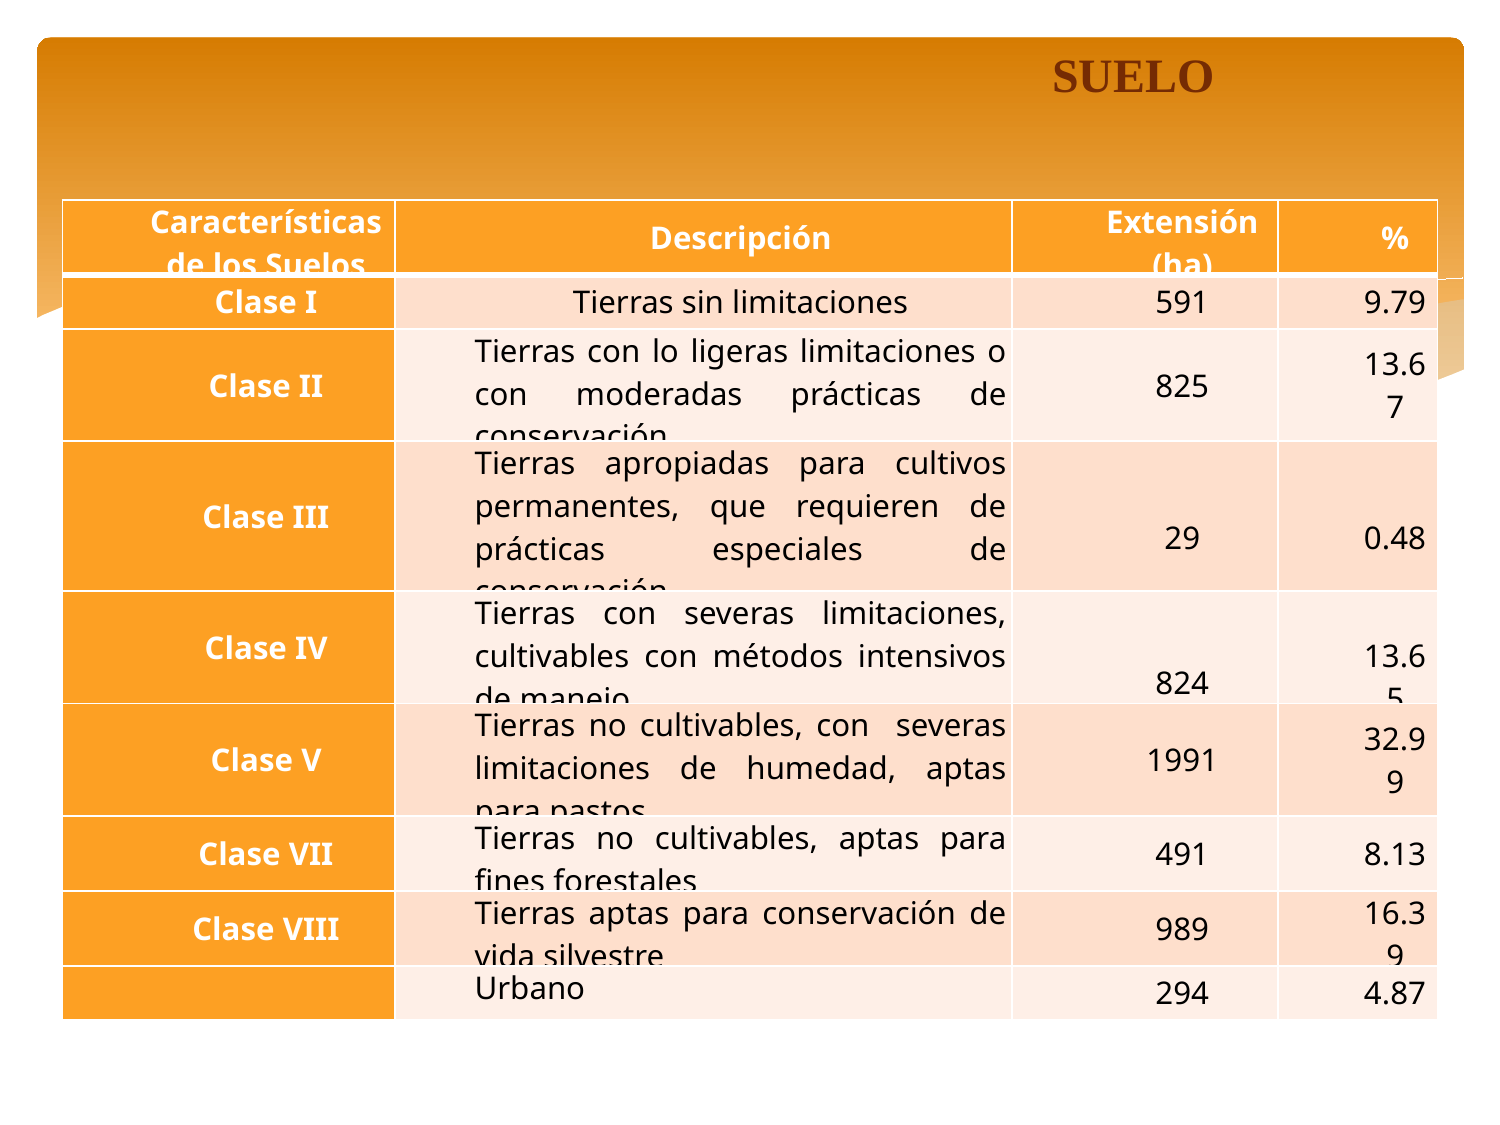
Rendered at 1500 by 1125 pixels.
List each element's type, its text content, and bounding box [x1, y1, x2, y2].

table_cell Clase VIII [63, 892, 394, 965]
table_cell Clase II [63, 330, 394, 440]
table_cell 8.13 [1279, 817, 1437, 890]
table_cell 1991 [1013, 704, 1277, 815]
table_header Extensión (ha) [1013, 201, 1277, 272]
table_cell Clase III [63, 442, 394, 590]
text_box SUELO [799, 37, 1467, 110]
table_cell Clase VII [63, 817, 394, 890]
table_header % [1279, 201, 1437, 272]
table_cell Tierras aptas para conservación de vida silvestre [396, 892, 1011, 965]
table_cell 989 [1013, 892, 1277, 965]
table_cell 294 [1013, 967, 1277, 1019]
table_cell 16.39 [1279, 892, 1437, 965]
table_header Descripción [396, 201, 1011, 272]
table_cell Clase V [63, 704, 394, 815]
table_cell 32.99 [1279, 704, 1437, 815]
table_cell 9.79 [1279, 278, 1437, 328]
table_cell [63, 967, 394, 1019]
table_cell 13.65 [1279, 592, 1437, 703]
table_cell Tierras sin limitaciones [396, 278, 1011, 328]
table_cell Urbano [396, 967, 1011, 1019]
table_cell Tierras con severas limitaciones, cultivables con métodos intensivos de manejo [396, 592, 1011, 703]
table_cell 0.48 [1279, 442, 1437, 590]
table_cell Tierras apropiadas para cultivos permanentes, que requieren de prácticas especiales de conservación. [396, 442, 1011, 590]
table_cell 29 [1013, 442, 1277, 590]
table_cell Clase IV [63, 592, 394, 703]
table_cell Tierras no cultivables, con severas limitaciones de humedad, aptas para pastos [396, 704, 1011, 815]
table_cell 4.87 [1279, 967, 1437, 1019]
table_cell 491 [1013, 817, 1277, 890]
table_cell 13.67 [1279, 330, 1437, 440]
table_header Características de los Suelos [63, 201, 394, 272]
table_cell Clase I [63, 278, 394, 328]
table_cell 825 [1013, 330, 1277, 440]
table_cell 591 [1013, 278, 1277, 328]
table_cell Tierras no cultivables, aptas para fines forestales [396, 817, 1011, 890]
table_cell 824 [1013, 592, 1277, 703]
table_cell Tierras con lo ligeras limitaciones o con moderadas prácticas de conservación [396, 330, 1011, 440]
